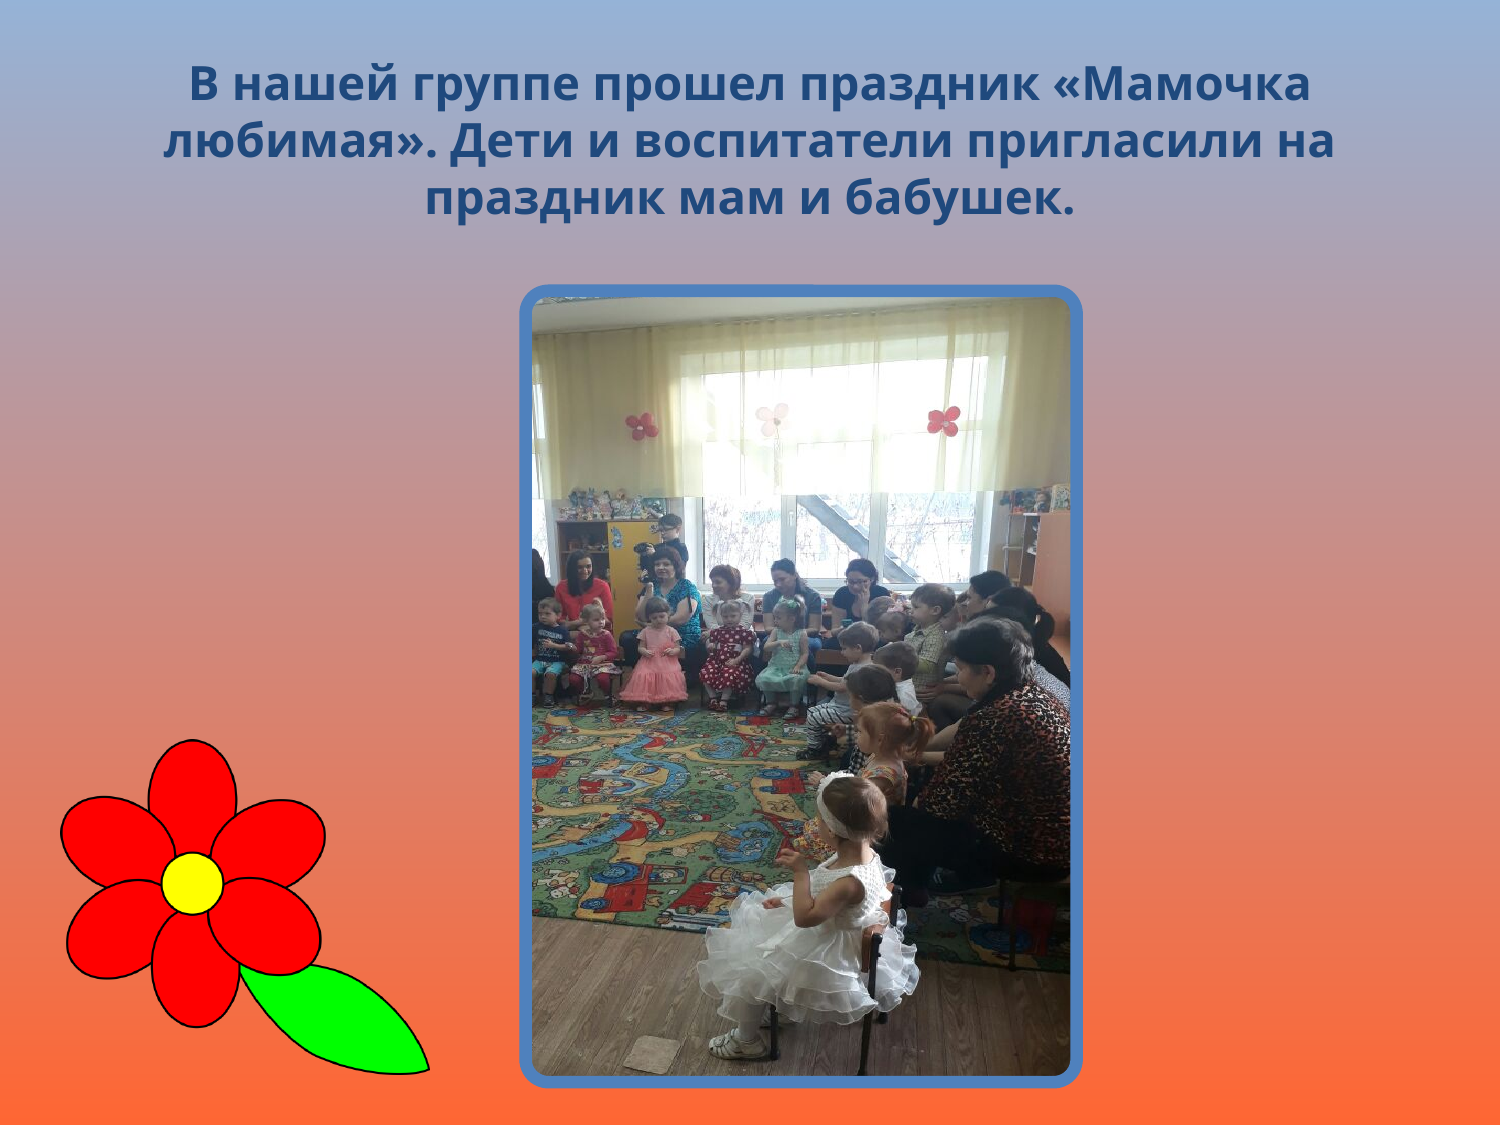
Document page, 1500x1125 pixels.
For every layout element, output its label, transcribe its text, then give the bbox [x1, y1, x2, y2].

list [525, 290, 1077, 1083]
picture [60, 739, 430, 1075]
title В нашей группе прошел праздник «Мамочка любимая». Дети и воспитатели пригласили на праздник мам и бабушек. [75, 45, 1425, 233]
